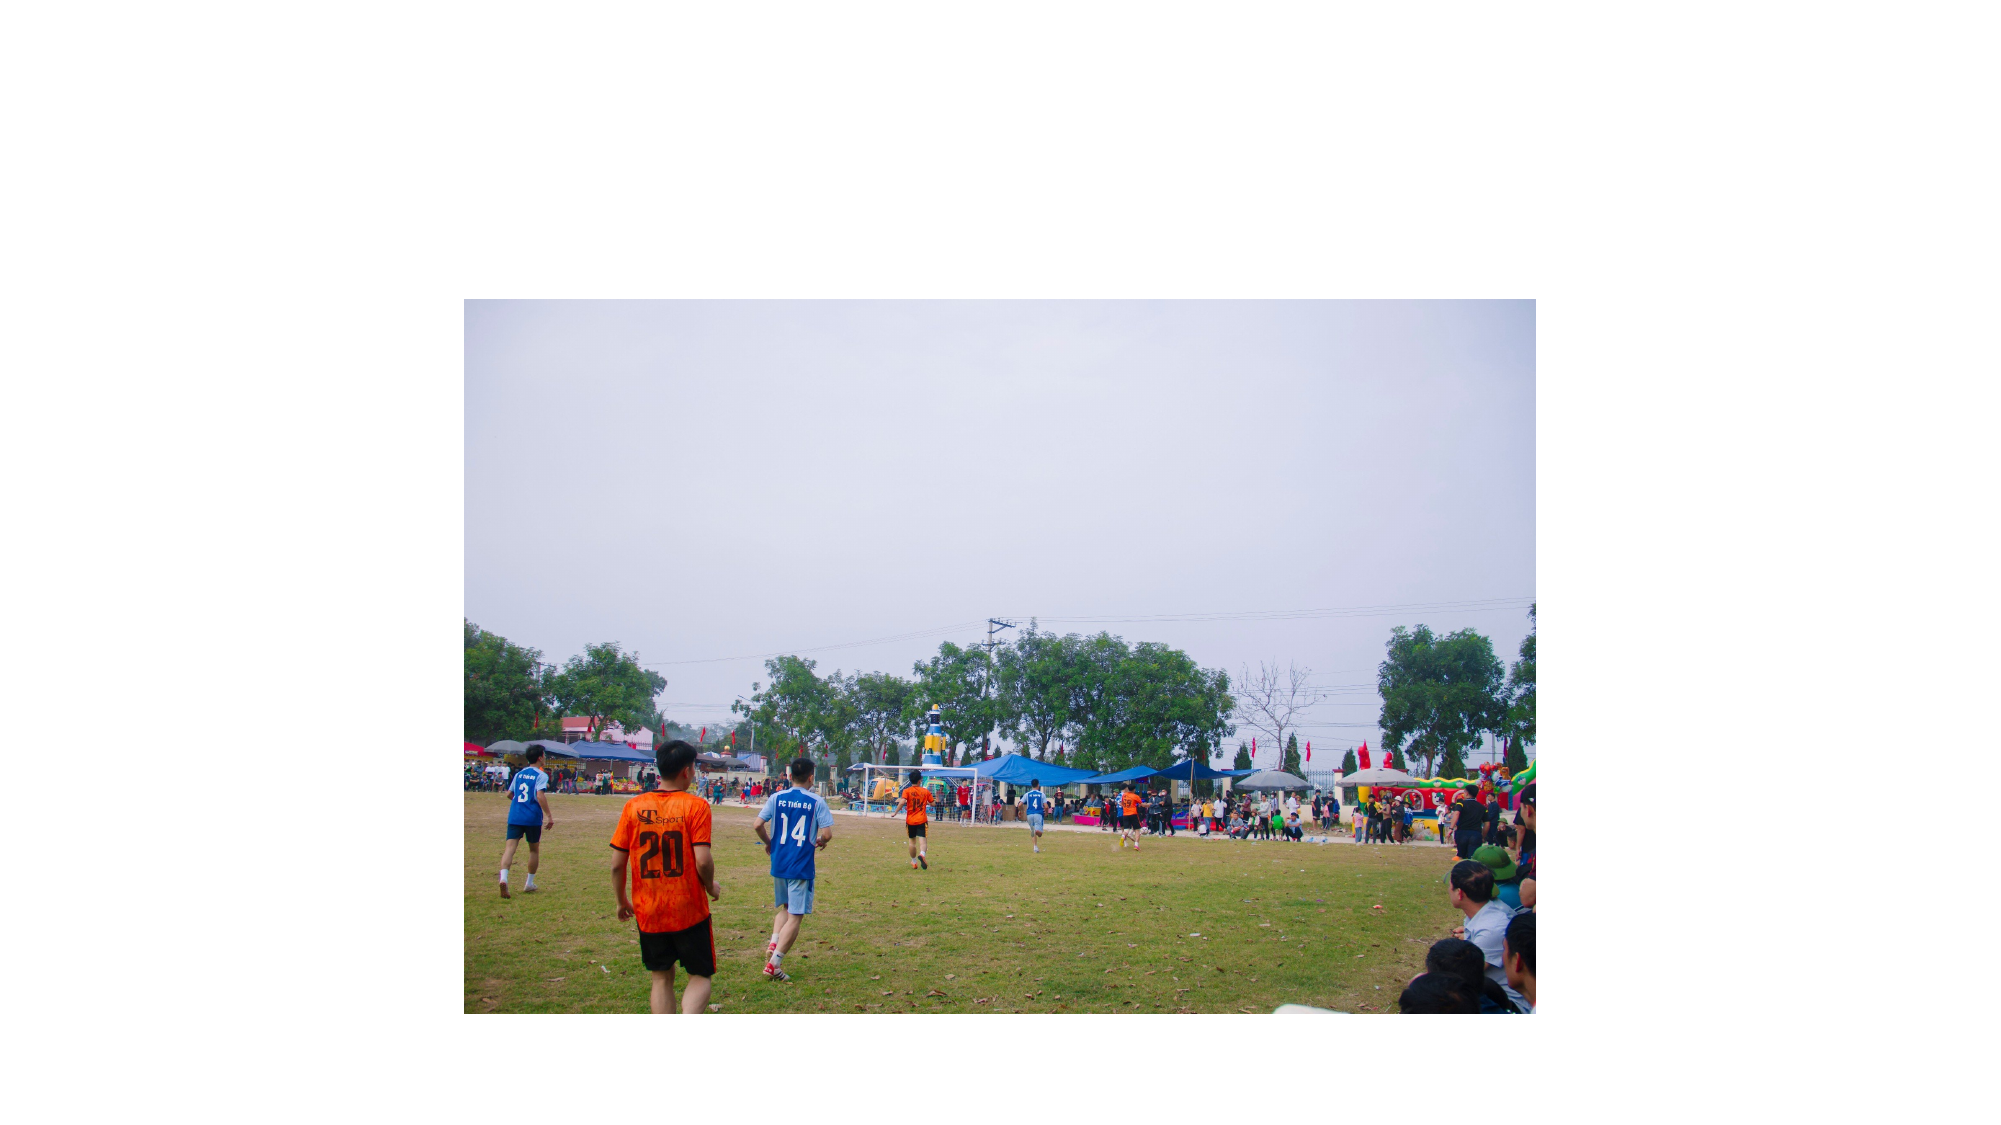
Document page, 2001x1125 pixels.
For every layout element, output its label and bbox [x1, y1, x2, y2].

list [464, 299, 1536, 1014]
